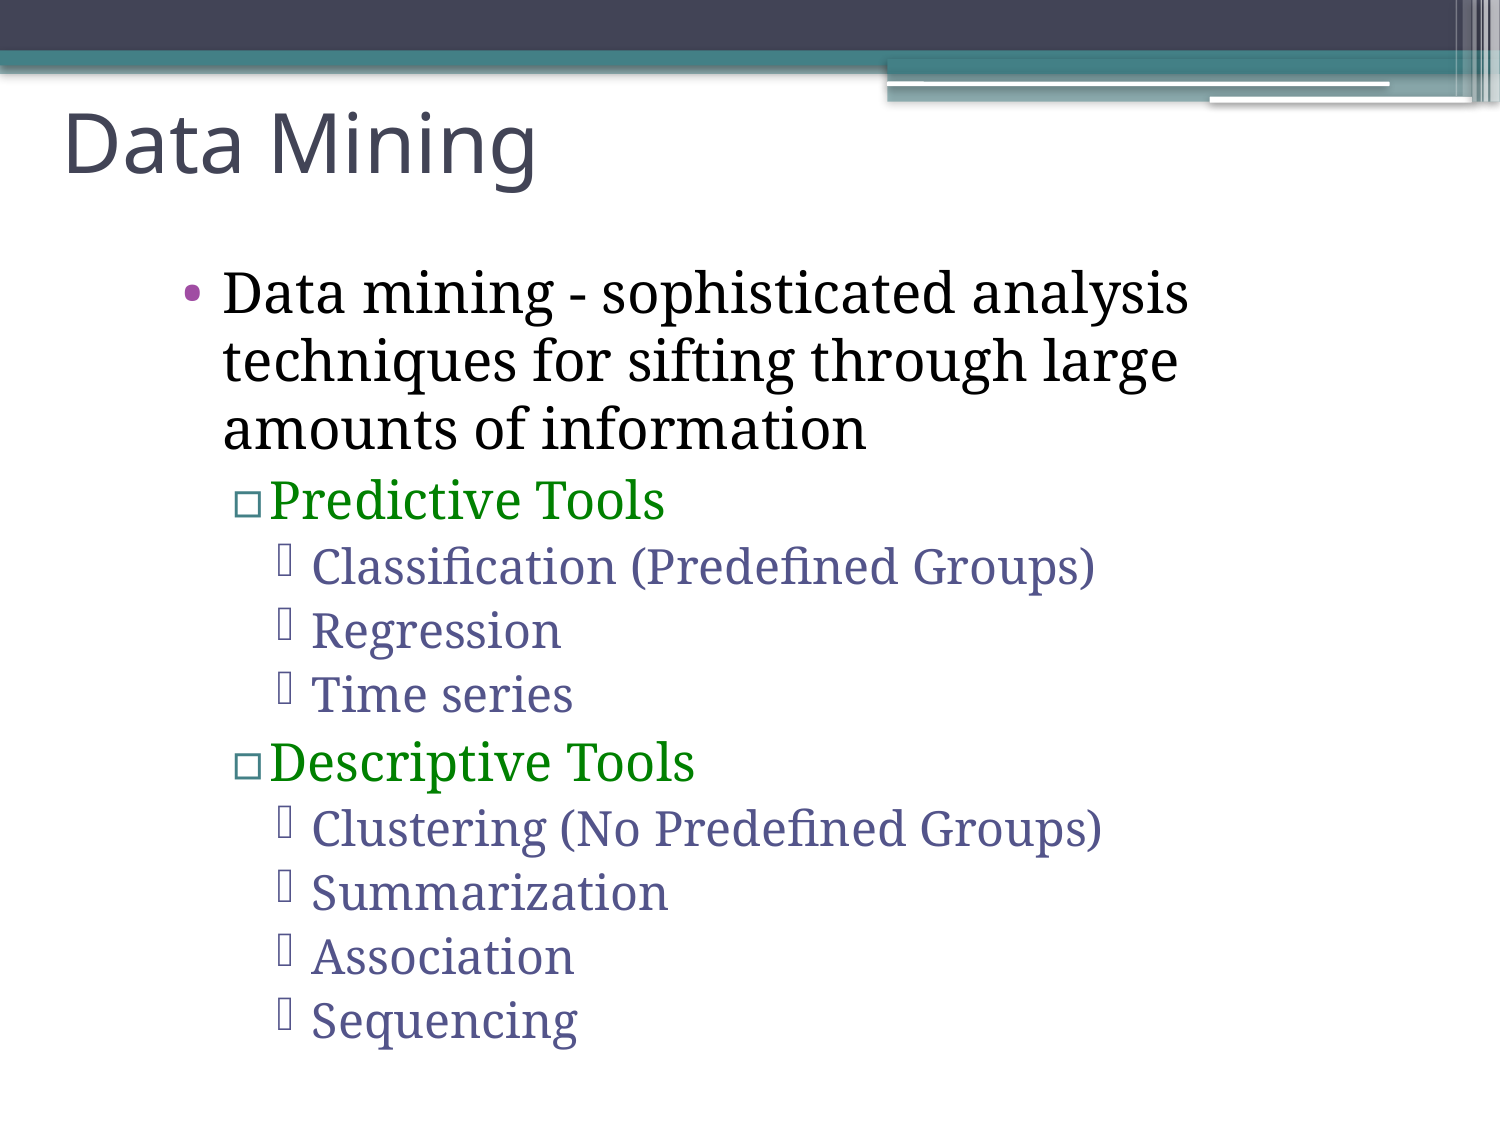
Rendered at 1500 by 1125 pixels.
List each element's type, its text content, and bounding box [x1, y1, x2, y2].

title Data Mining [46, 58, 1397, 223]
list Data mining - sophisticated analysis techniques for sifting through large amounts of information Predictive Tools Classification (Predefined Groups) Regression Time series Descriptive Tools Clustering (No Predefined Groups) Summarization Association Sequencing [150, 249, 1438, 1063]
